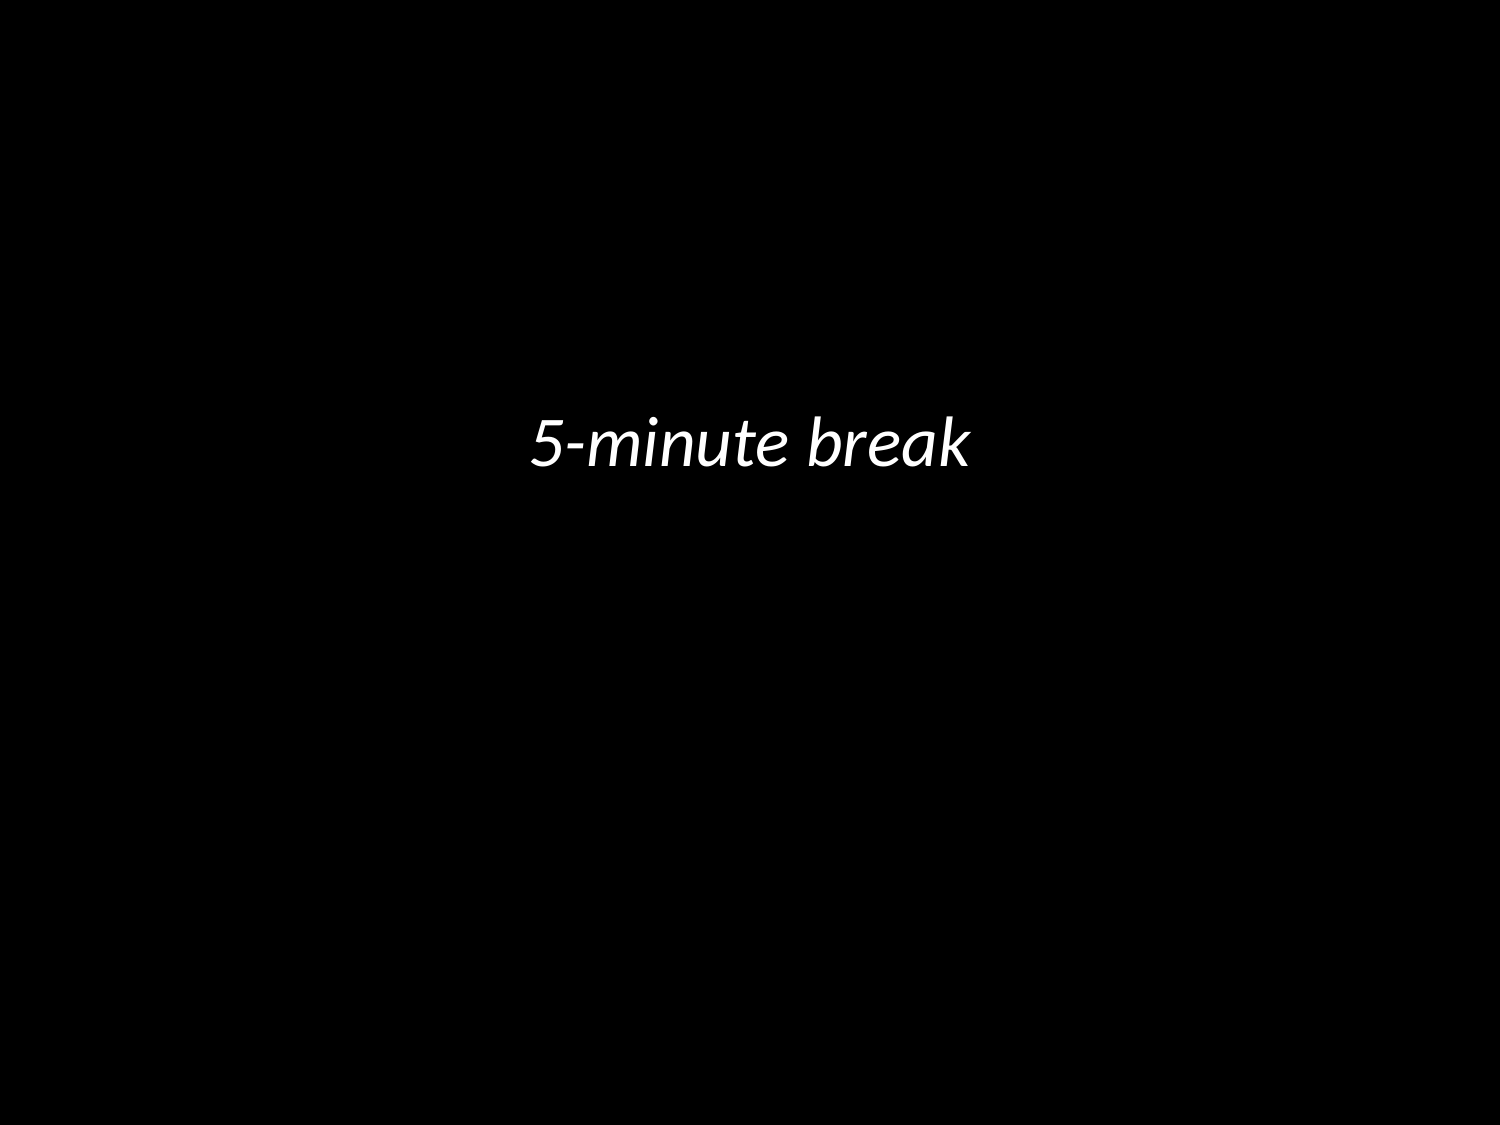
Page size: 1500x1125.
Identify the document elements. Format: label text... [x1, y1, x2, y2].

text_box 5-minute break [74, 386, 1425, 574]
